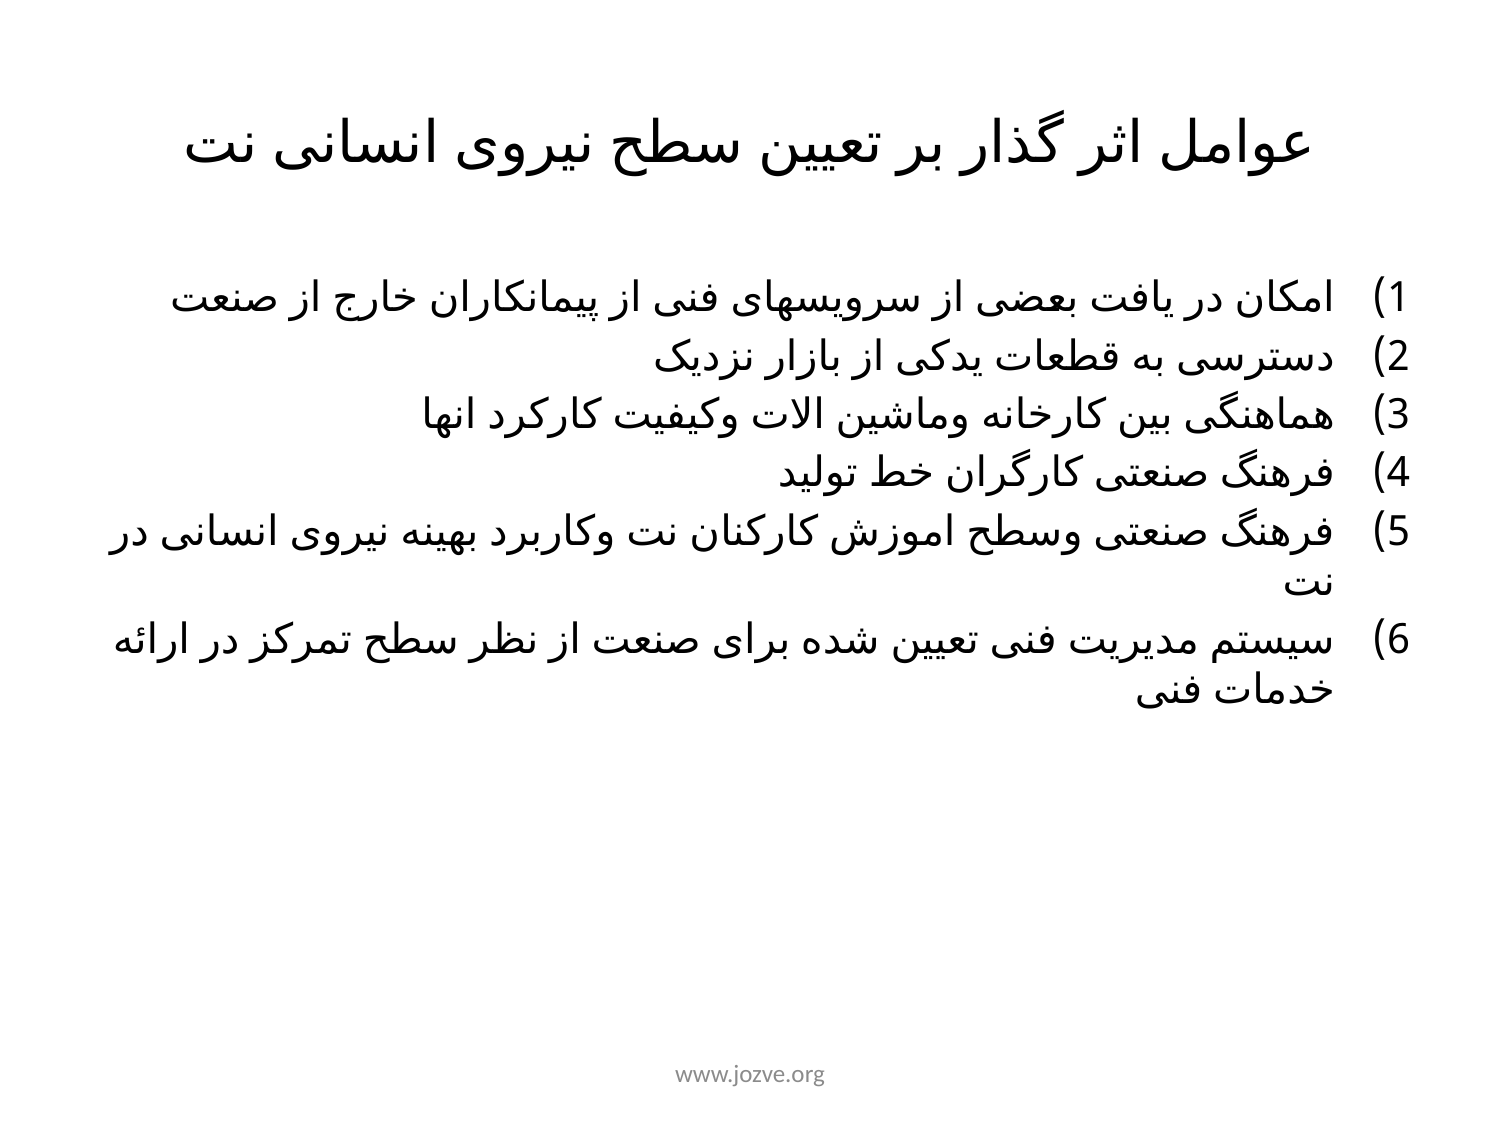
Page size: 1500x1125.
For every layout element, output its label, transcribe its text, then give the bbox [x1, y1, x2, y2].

list امکان در یافت بعضی از سرویسهای فنی از پیمانکاران خارج از صنعت دسترسی به قطعات یدکی از بازار نزدیک هماهنگی بین کارخانه وماشین الات وکیفیت کارکرد انها فرهنگ صنعتی کارگران خط تولید فرهنگ صنعتی وسطح اموزش کارکنان نت وکاربرد بهینه نیروی انسانی در نت سیستم مدیریت فنی تعیین شده برای صنعت از نظر سطح تمرکز در ارائه خدمات فنی [75, 262, 1425, 1005]
title عوامل اثر گذار بر تعیین سطح نیروی انسانی نت [75, 45, 1425, 233]
footer www.jozve.org [512, 1042, 988, 1103]
